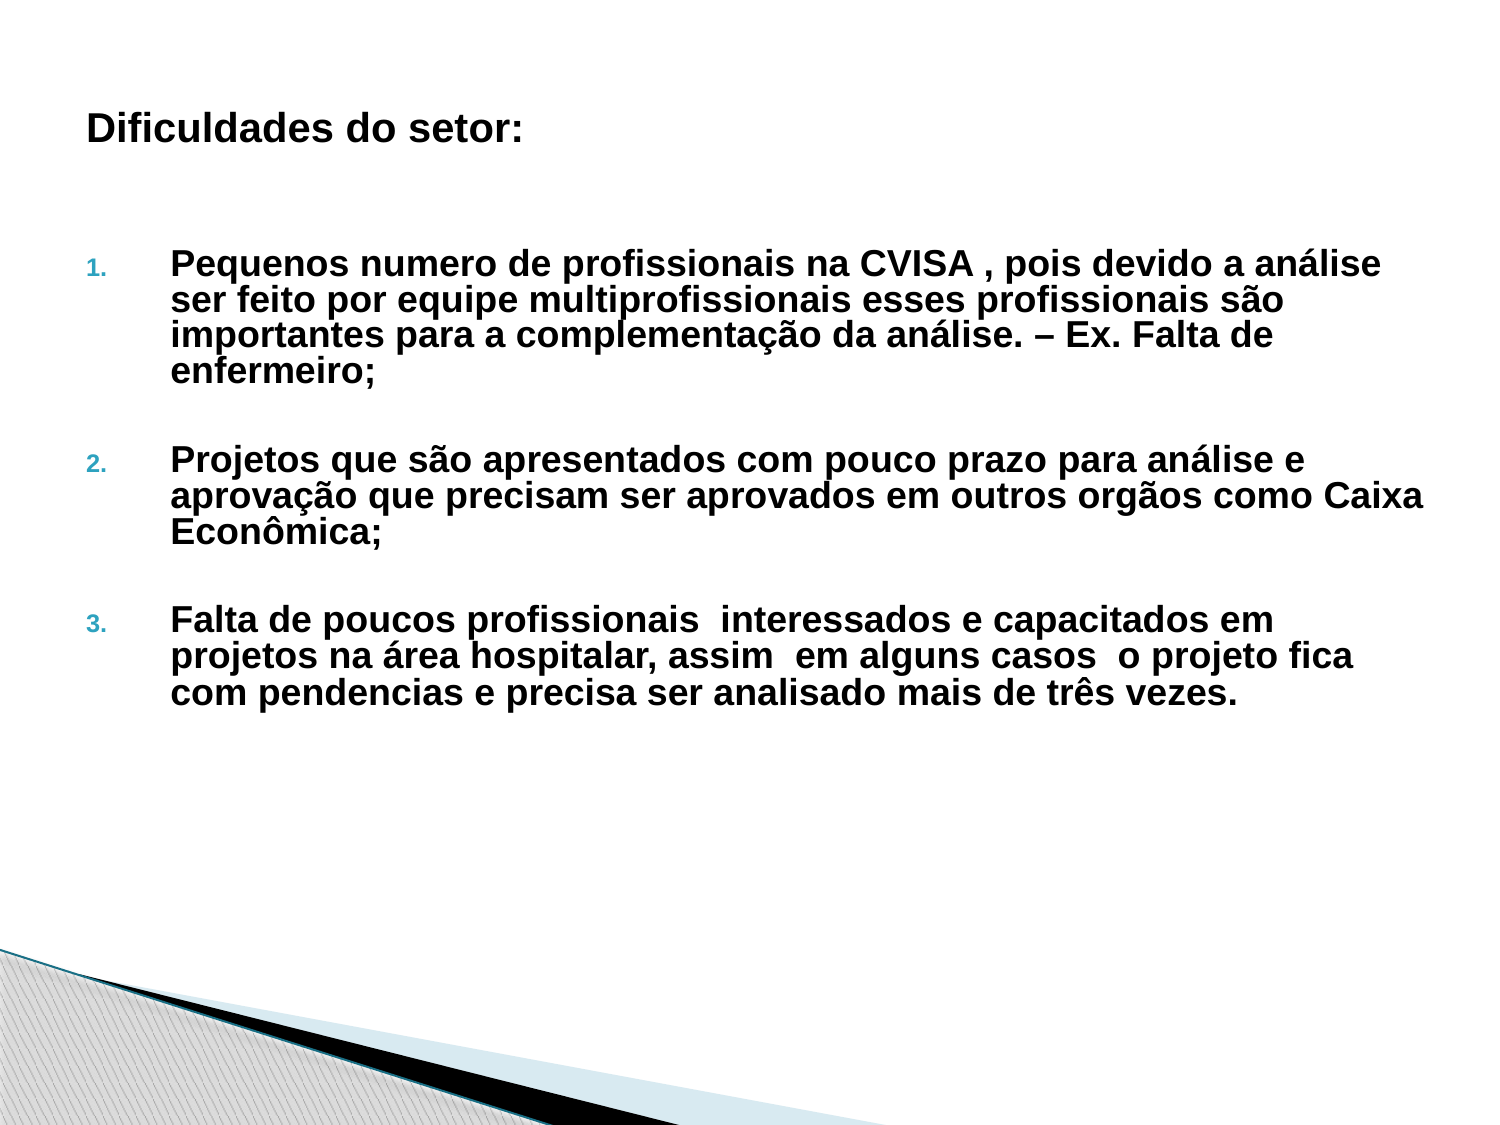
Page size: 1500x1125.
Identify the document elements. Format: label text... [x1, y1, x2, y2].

list Dificuldades do setor: Pequenos numero de profissionais na CVISA , pois devido a análise ser feito por equipe multiprofissionais esses profissionais são importantes para a complementação da análise. – Ex. Falta de enfermeiro; Projetos que são apresentados com pouco prazo para análise e aprovação que precisam ser aprovados em outros orgãos como Caixa Econômica; Falta de poucos profissionais interessados e capacitados em projetos na área hospitalar, assim em alguns casos o projeto fica com pendencias e precisa ser analisado mais de três vezes. [52, 54, 1448, 1048]
